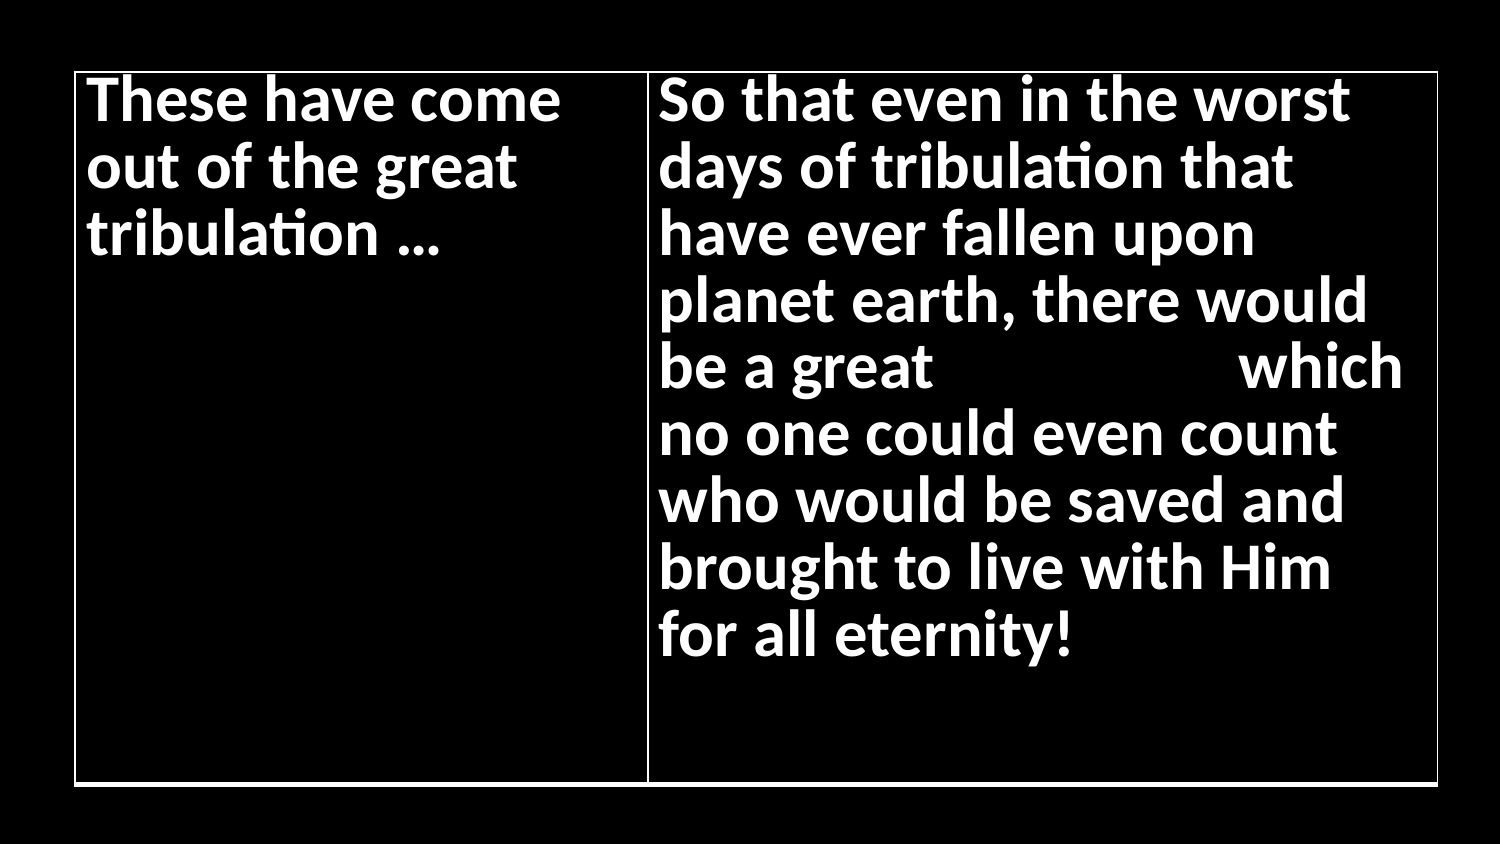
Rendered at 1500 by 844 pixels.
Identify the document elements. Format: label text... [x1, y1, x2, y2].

table_header These have come out of the great tribulation … [76, 73, 647, 782]
table_header So that even in the worst days of tribulation that have ever fallen upon planet earth, there would be a great multitude which no one could even count who would be saved and brought to live with Him for all eternity! [649, 73, 1437, 782]
